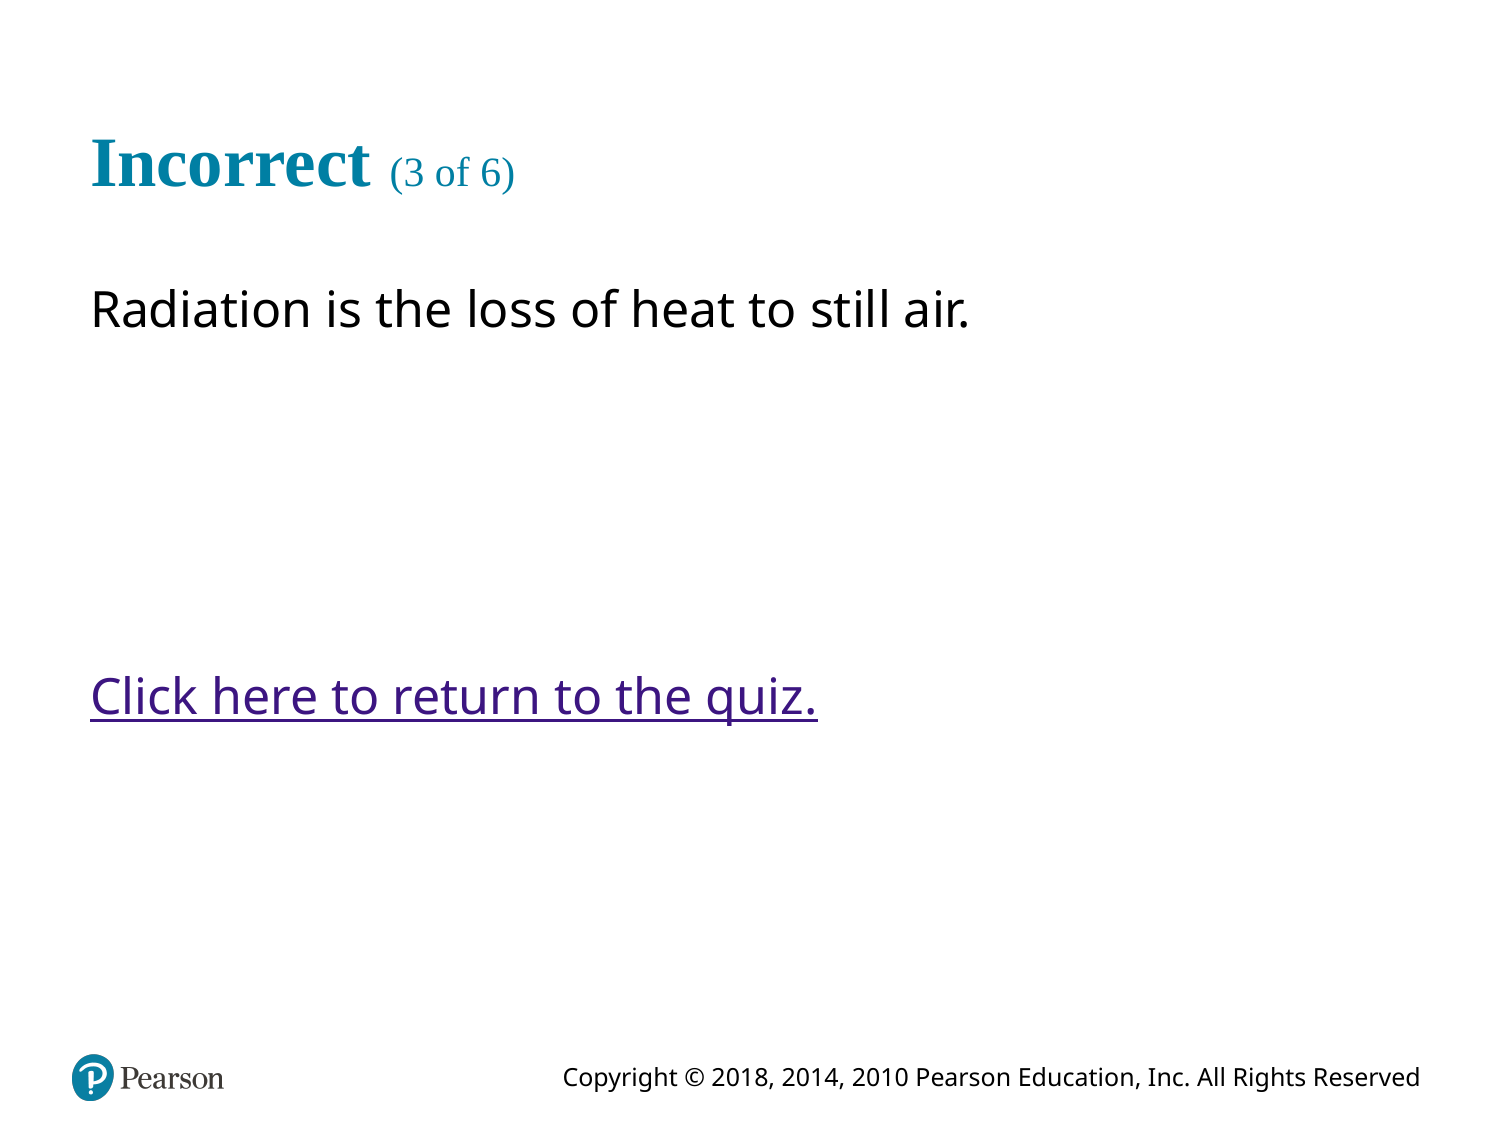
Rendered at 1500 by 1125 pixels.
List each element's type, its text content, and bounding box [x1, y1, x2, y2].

title Incorrect (3 of 6) [75, 35, 1425, 216]
picture [72, 1087, 83, 1101]
picture [98, 1054, 224, 1101]
list Radiation is the loss of heat to still air. [75, 262, 1425, 346]
picture [80, 1063, 106, 1088]
picture [72, 1054, 88, 1070]
list Click here to return to the quiz. [75, 650, 1425, 727]
